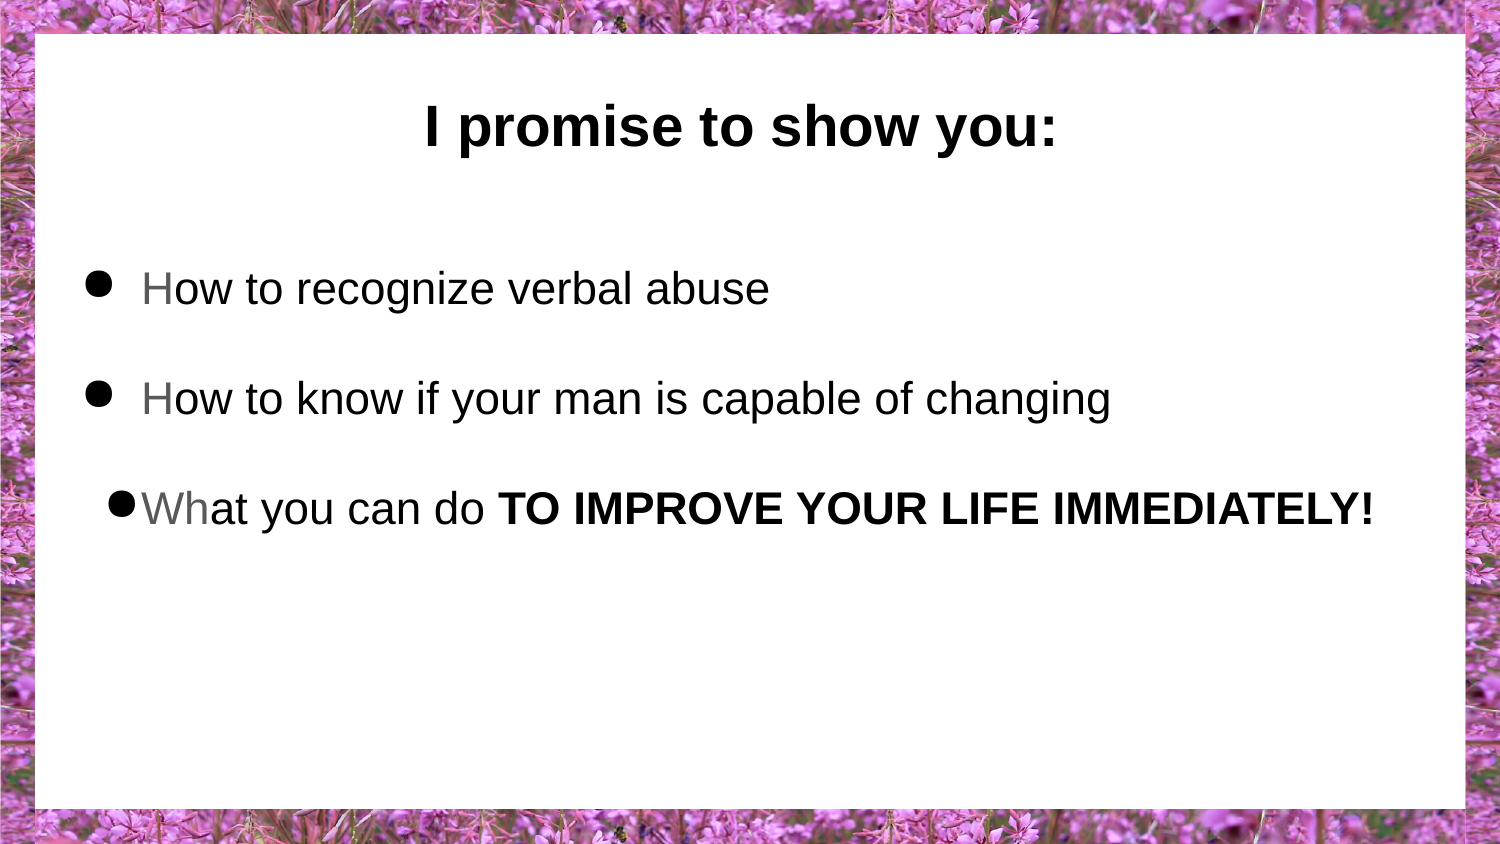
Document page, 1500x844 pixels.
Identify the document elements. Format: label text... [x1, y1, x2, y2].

title I promise to show you: [51, 72, 1449, 167]
picture [0, 0, 1500, 844]
list How to recognize verbal abuse How to know if your man is capable of changing What you can do TO IMPROVE YOUR LIFE IMMEDIATELY! [51, 189, 1449, 750]
